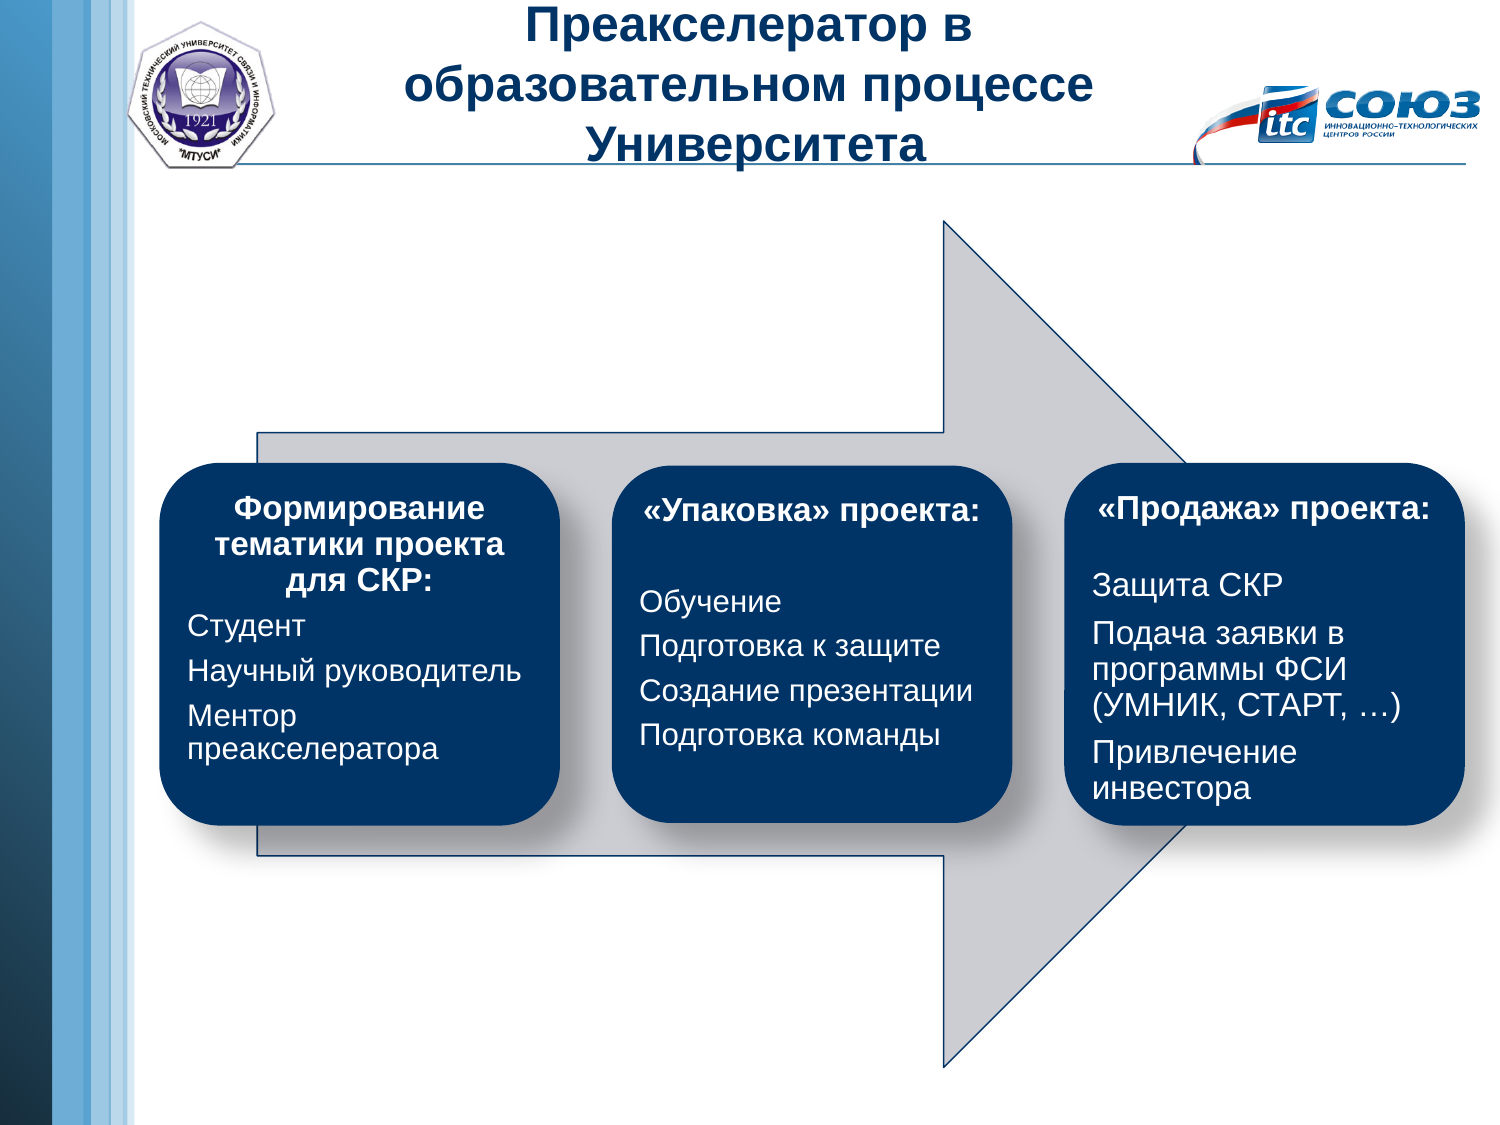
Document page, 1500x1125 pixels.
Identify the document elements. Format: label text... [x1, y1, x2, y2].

title Преакселератор в образовательном процессе Университета [308, 39, 1353, 124]
picture [1193, 86, 1480, 165]
picture [124, 20, 276, 169]
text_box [159, 220, 1466, 1068]
